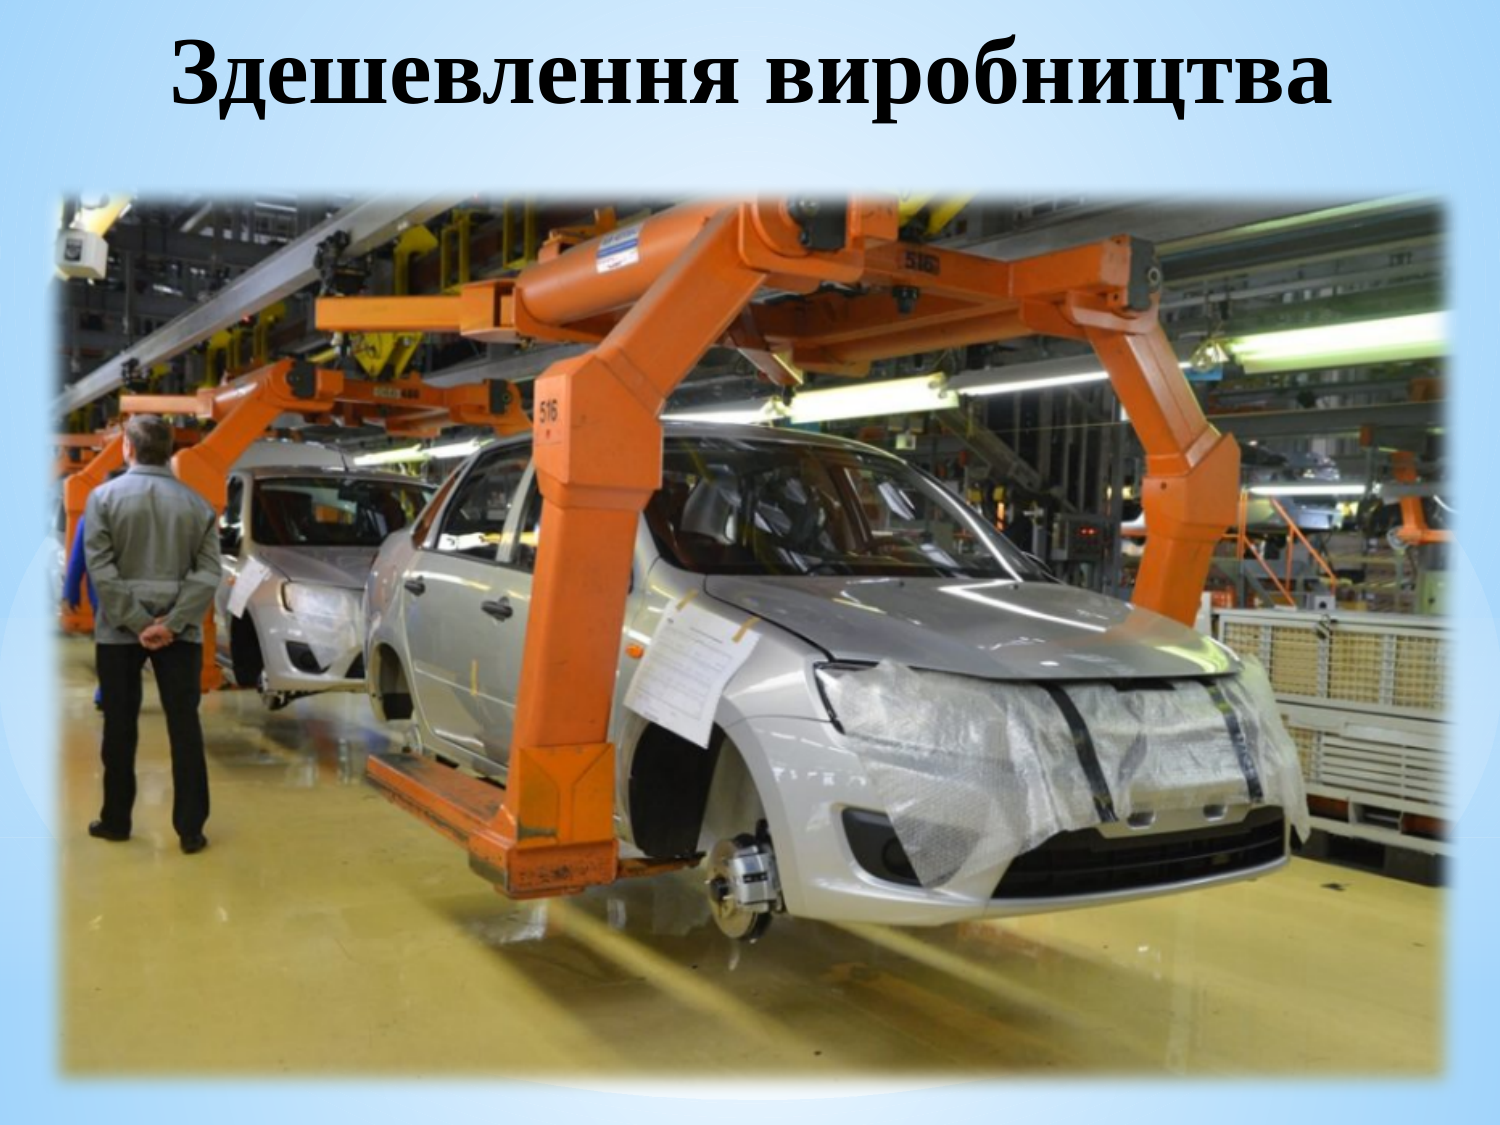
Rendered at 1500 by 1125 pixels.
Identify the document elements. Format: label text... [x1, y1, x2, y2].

title Здешевлення виробництва [60, 0, 1443, 181]
picture [40, 184, 1463, 1097]
